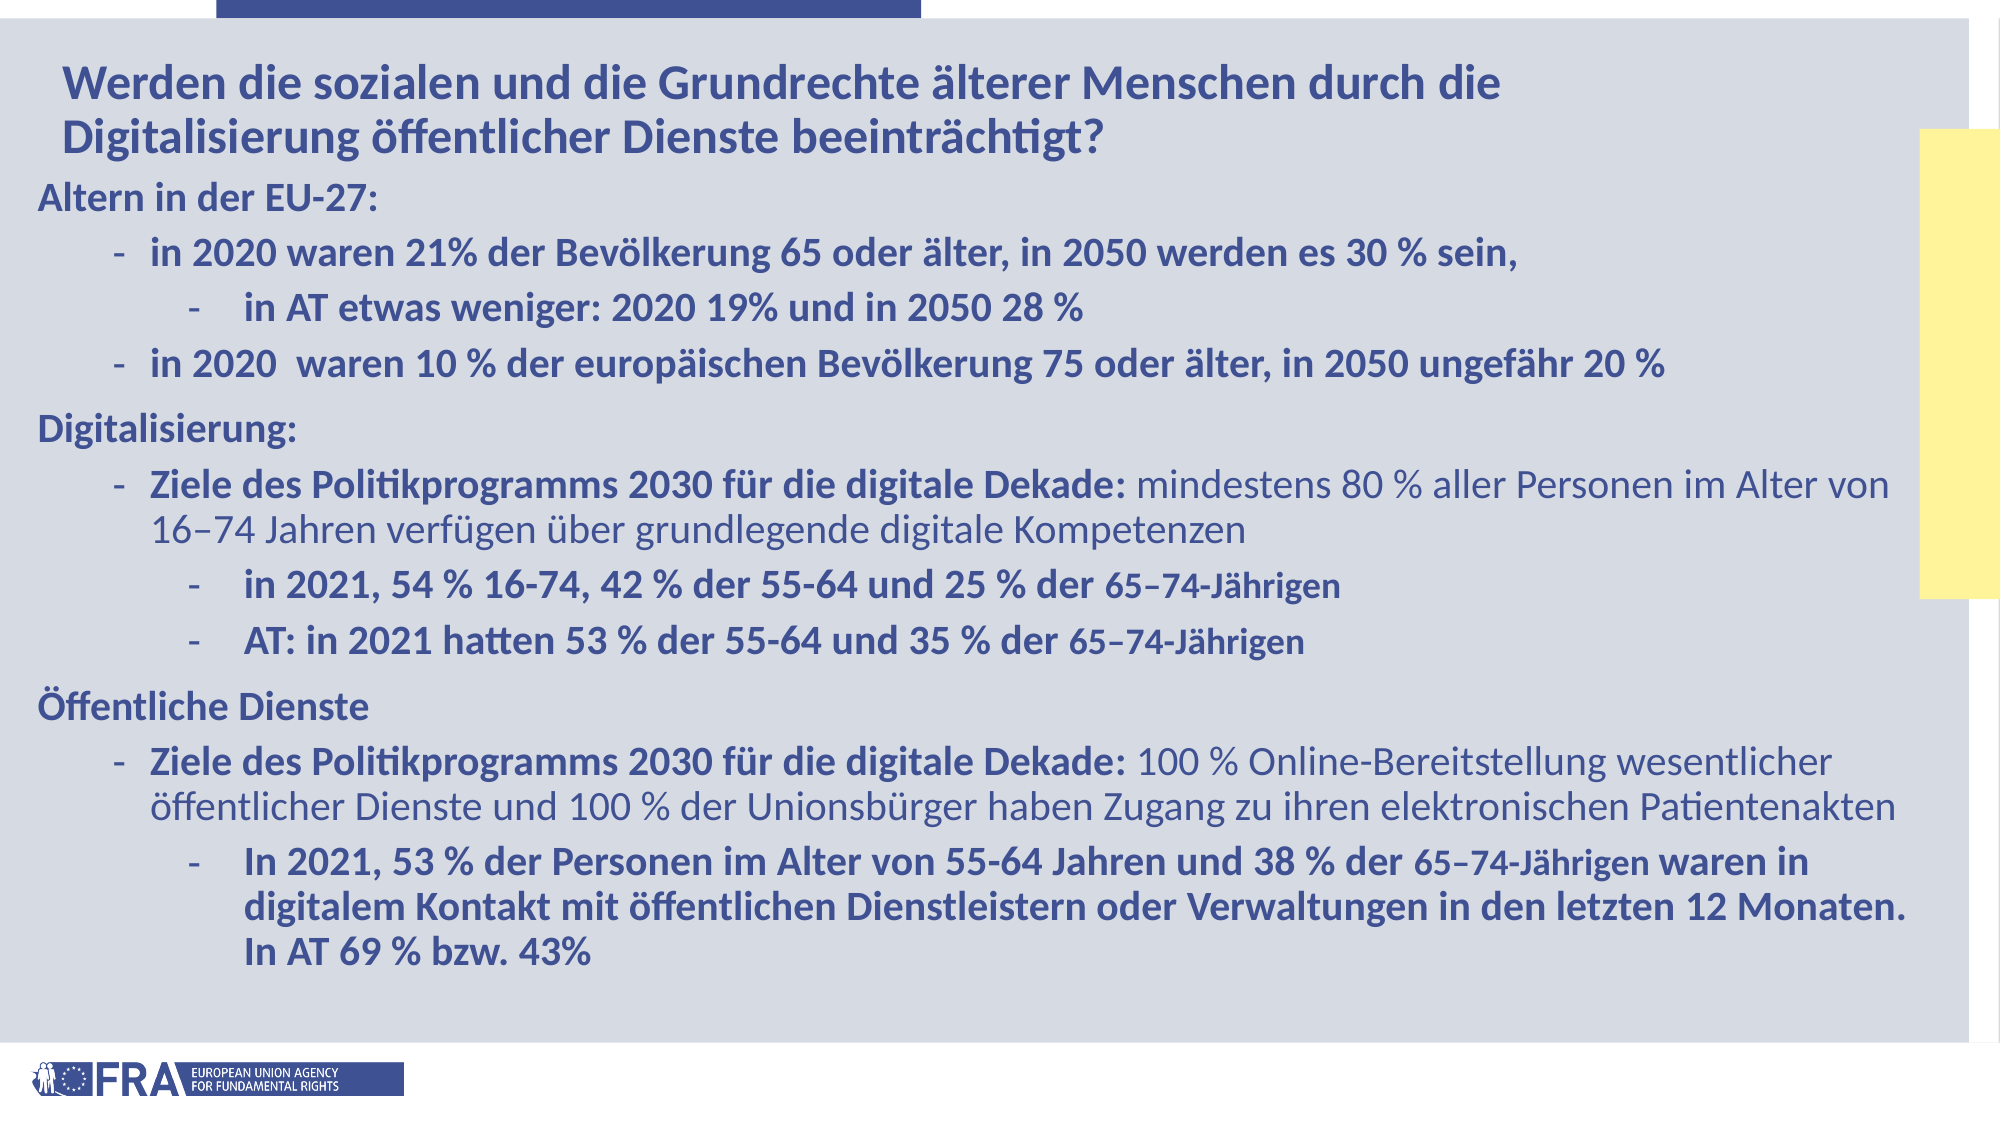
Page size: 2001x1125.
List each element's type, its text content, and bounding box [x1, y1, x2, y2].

picture [30, 1062, 404, 1096]
list Altern in der EU-27: in 2020 waren 21% der Bevölkerung 65 oder älter, in 2050 werden es 30 % sein, in AT etwas weniger: 2020 19% und in 2050 28 % in 2020 waren 10 % der europäischen Bevölkerung 75 oder älter, in 2050 ungefähr 20 % Digitalisierung: Ziele des Politikprogramms 2030 für die digitale Dekade: mindestens 80 % aller Personen im Alter von 16–74 Jahren verfügen über grundlegende digitale Kompetenzen in 2021, 54 % 16-74, 42 % der 55-64 und 25 % der 65–74-Jährigen AT: in 2021 hatten 53 % der 55-64 und 35 % der 65–74-Jährigen Öffentliche Dienste Ziele des Politikprogramms 2030 für die digitale Dekade: 100 % Online-Bereitstellung wesentlicher öffentlicher Dienste und 100 % der Unionsbürger haben Zugang zu ihren elektronischen Patientenakten In 2021, 53 % der Personen im Alter von 55-64 Jahren und 38 % der 65–74-Jährigen waren in digitalem Kontakt mit öffentlichen Dienstleistern oder Verwaltungen in den letzten 12 Monaten. In AT 69 % bzw. 43% [37, 174, 1925, 1050]
title Werden die sozialen und die Grundrechte älterer Menschen durch die Digitalisierung öffentlicher Dienste beeinträchtigt? [62, 55, 1750, 165]
